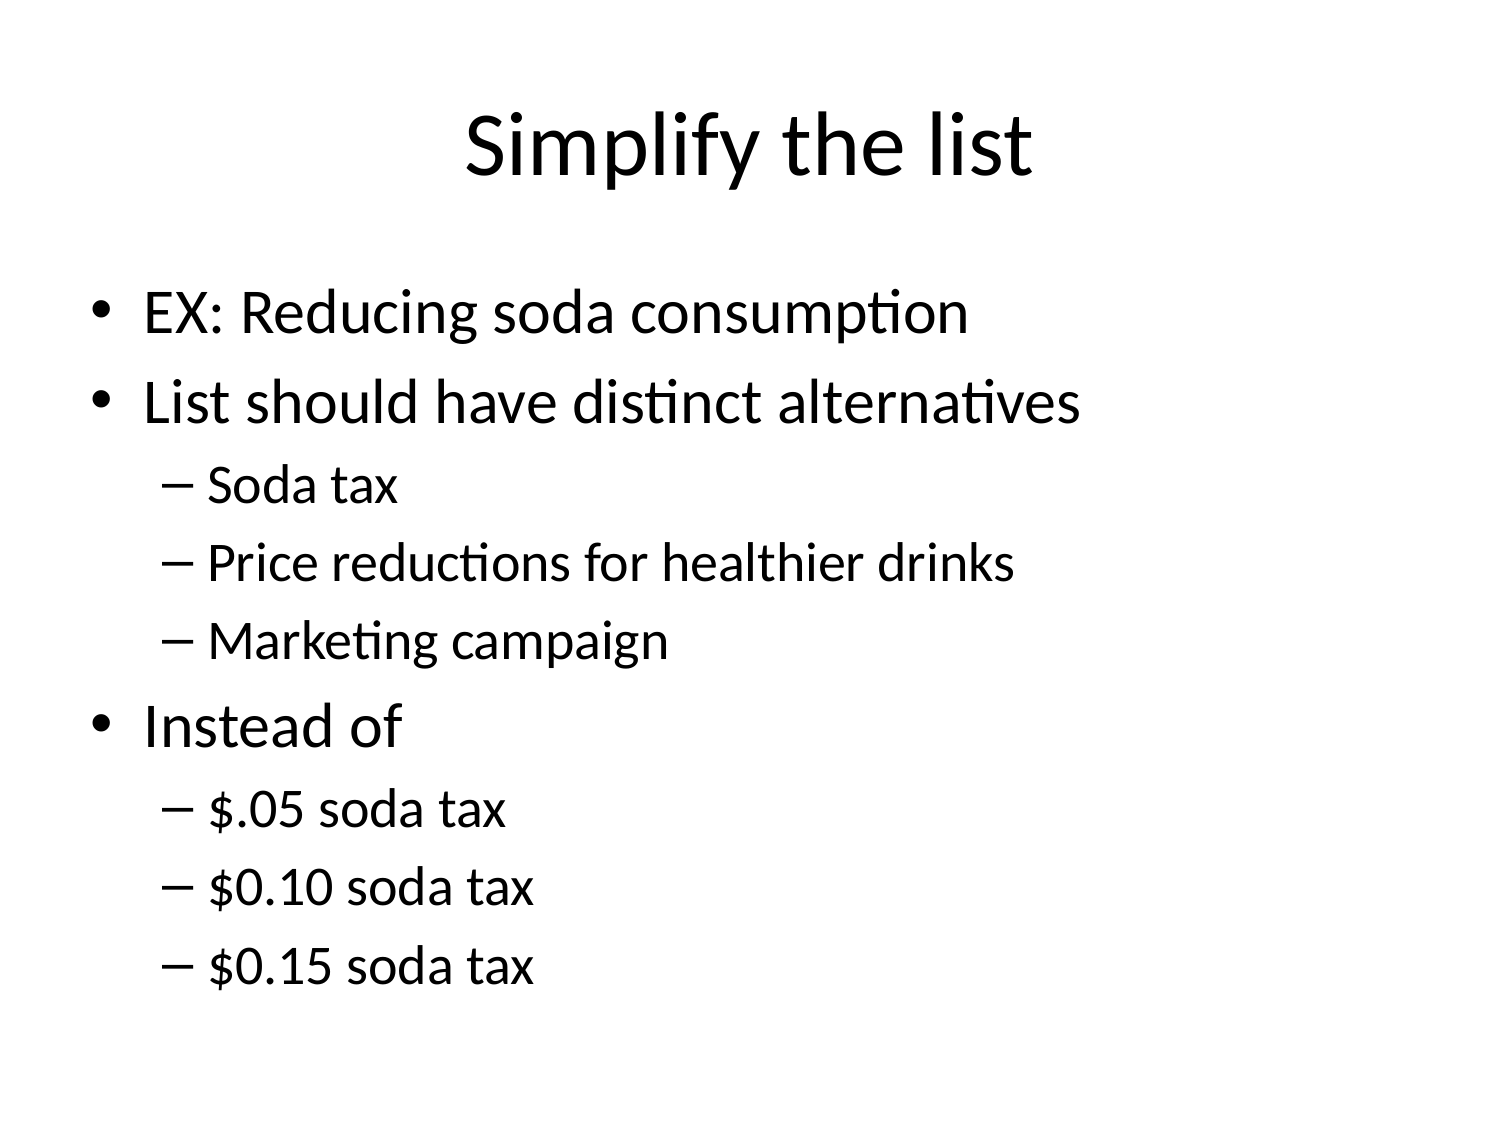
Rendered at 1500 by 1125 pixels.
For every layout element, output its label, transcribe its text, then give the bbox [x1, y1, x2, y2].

title Simplify the list [75, 45, 1425, 233]
list EX: Reducing soda consumption List should have distinct alternatives Soda tax Price reductions for healthier drinks Marketing campaign Instead of $.05 soda tax $0.10 soda tax $0.15 soda tax [75, 262, 1425, 1005]
